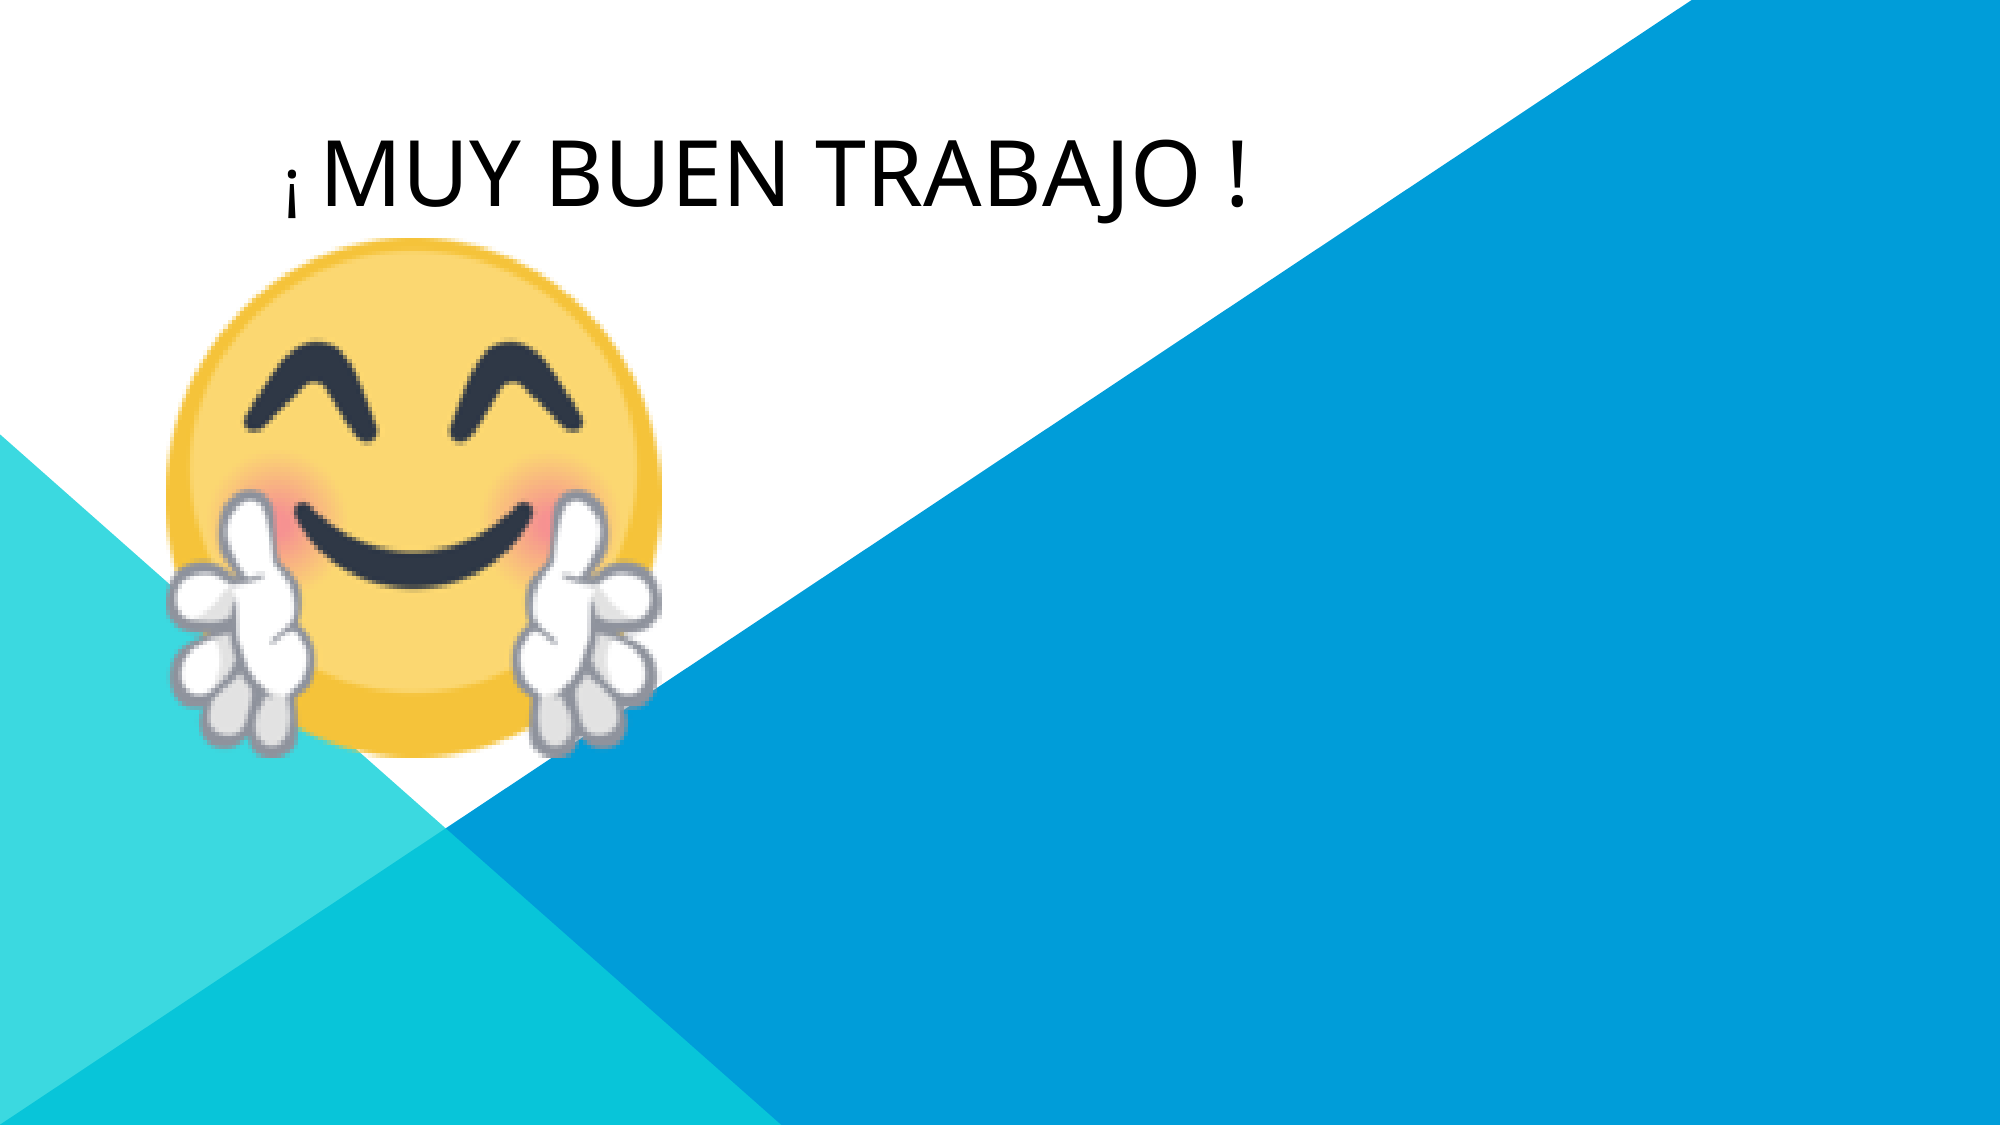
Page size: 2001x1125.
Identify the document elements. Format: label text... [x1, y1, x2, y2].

picture [166, 237, 663, 758]
title ¡ Muy buen trabajo ! [268, 62, 1942, 337]
